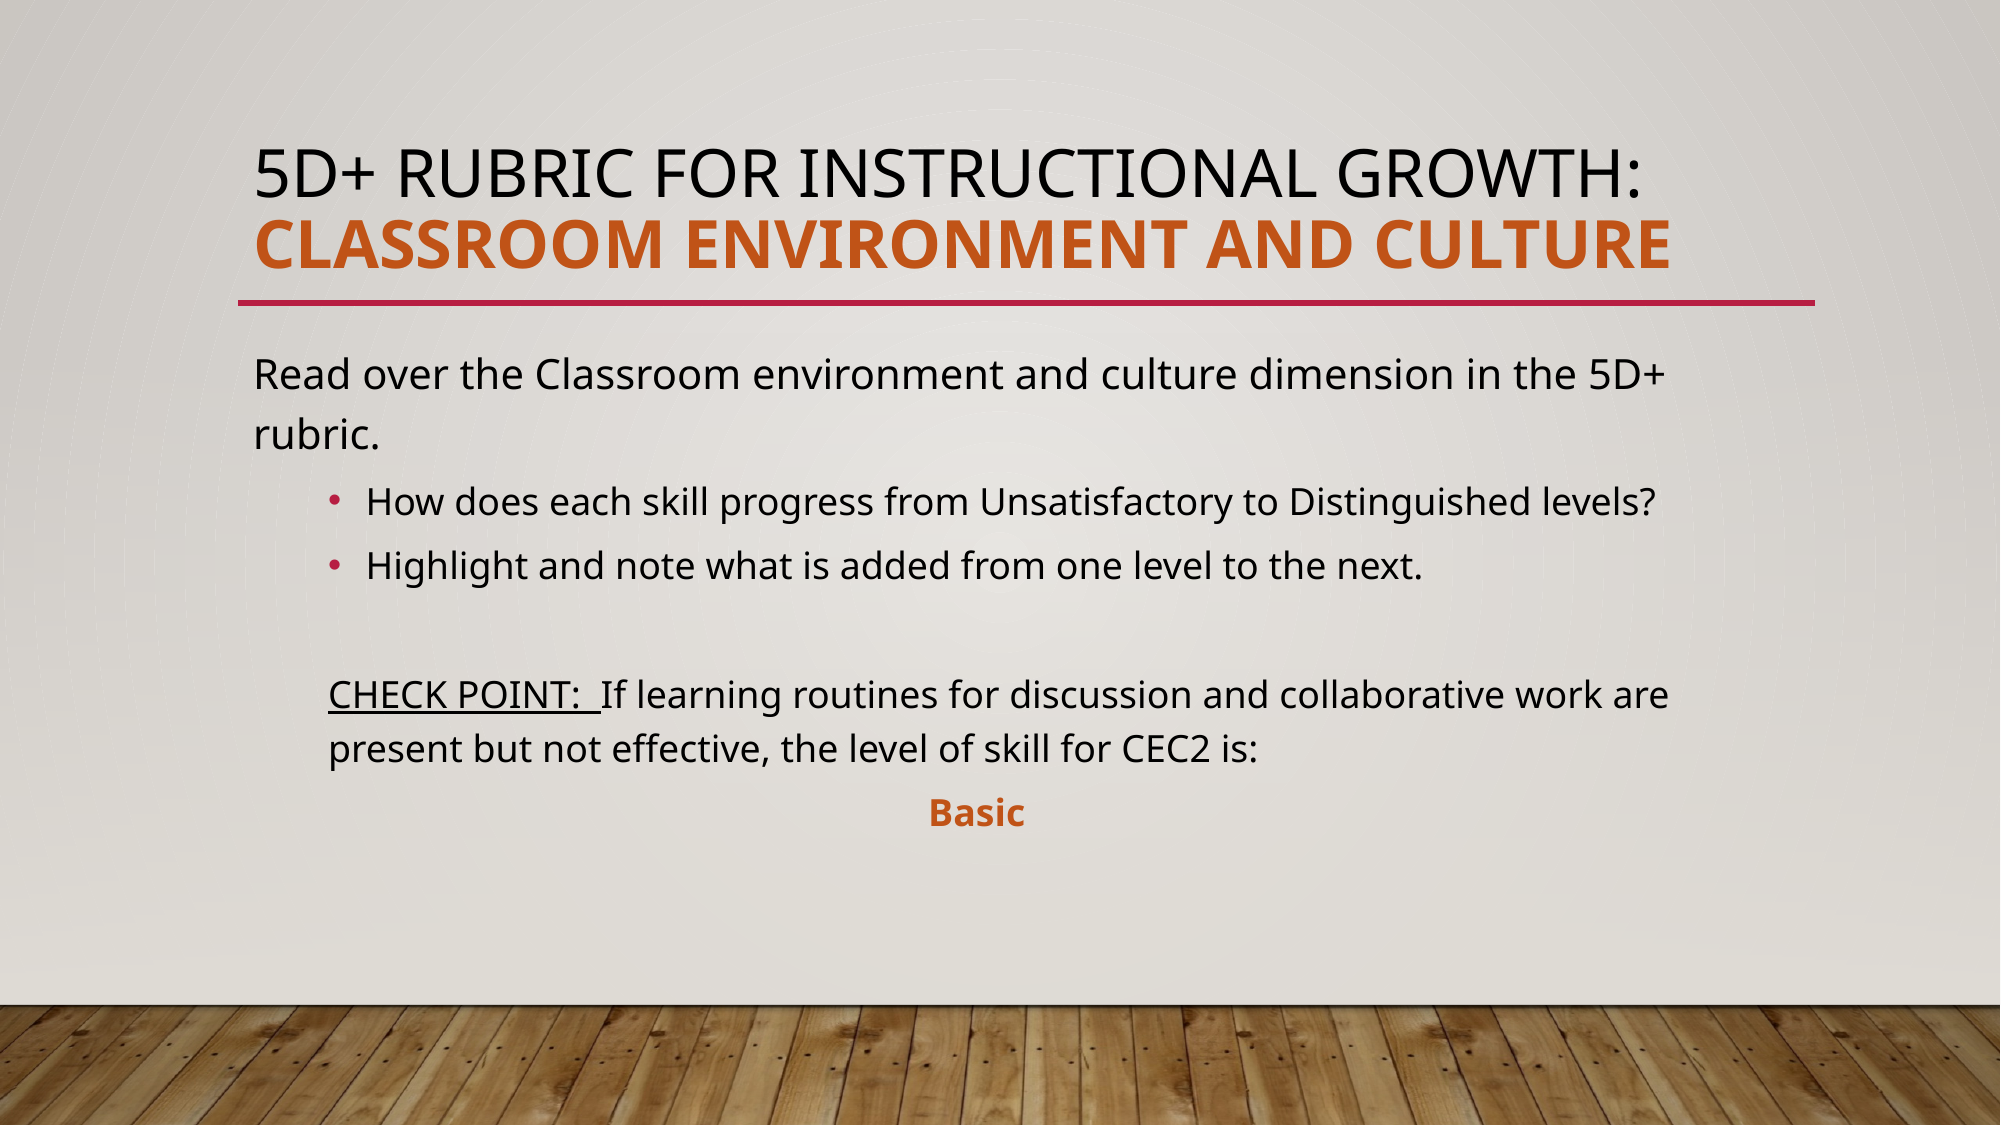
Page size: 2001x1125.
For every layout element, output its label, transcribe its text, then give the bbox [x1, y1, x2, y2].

list Read over the Classroom environment and culture dimension in the 5D+ rubric. How does each skill progress from Unsatisfactory to Distinguished levels? Highlight and note what is added from one level to the next. CHECK POINT: If learning routines for discussion and collaborative work are present but not effective, the level of skill for CEC2 is: Basic [238, 330, 1814, 897]
picture [0, 1005, 2000, 1125]
title 5D+ Rubric for Instructional growth: Classroom environment and culture [238, 131, 1814, 305]
